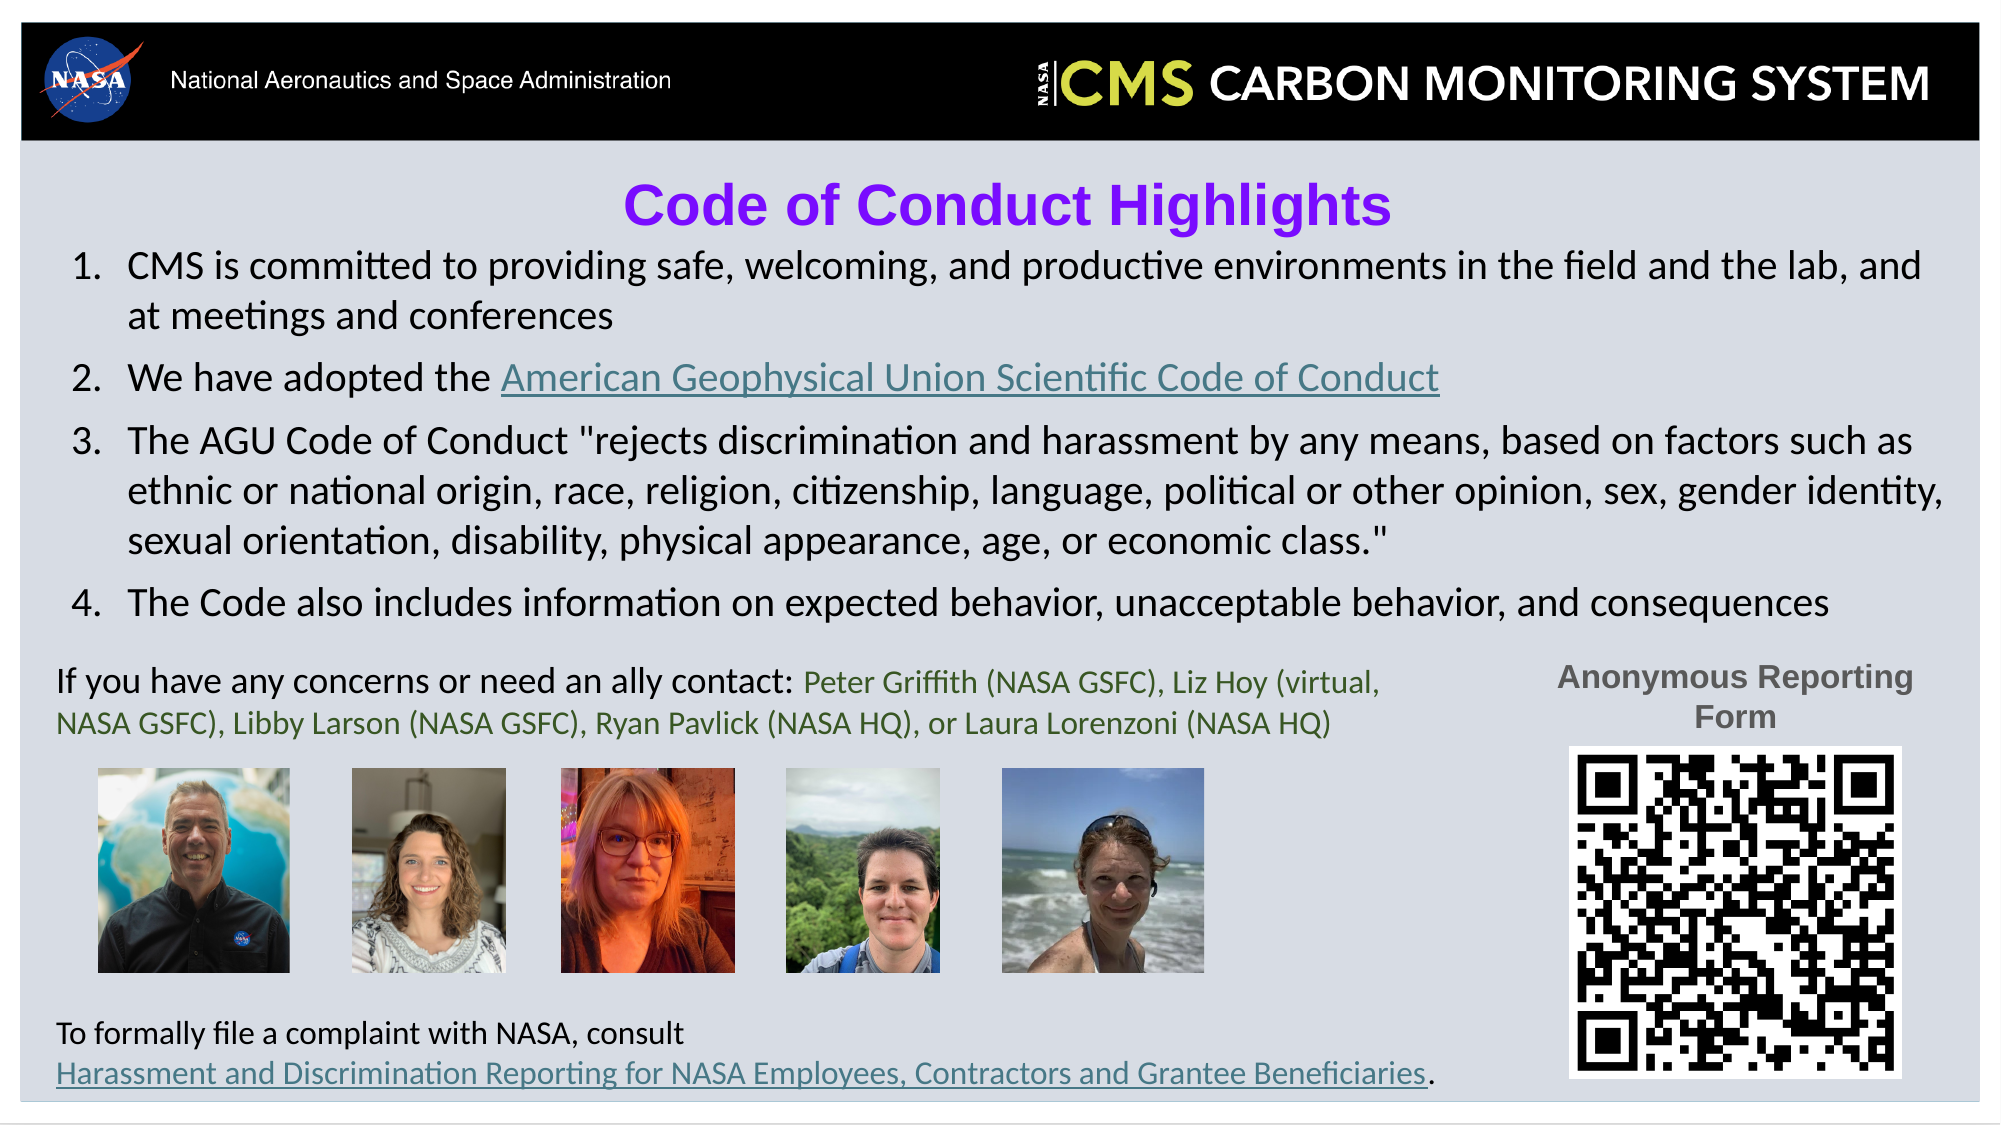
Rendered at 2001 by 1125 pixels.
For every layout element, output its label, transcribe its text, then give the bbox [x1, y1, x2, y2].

text_box Anonymous Reporting Form [1514, 647, 1958, 833]
picture [0, 0, 2001, 1125]
text_box Code of Conduct Highlights CMS is committed to providing safe, welcoming, and productive environments in the field and the lab, and at meetings and conferences We have adopted the American Geophysical Union Scientific Code of Conduct The AGU Code of Conduct "rejects discrimination and harassment by any means, based on factors such as ethnic or national origin, race, religion, citizenship, language, political or other opinion, sex, gender identity, sexual orientation, disability, physical appearance, age, or economic class." The Code also includes information on expected behavior, unacceptable behavior, and consequences [56, 160, 1962, 633]
text_box If you have any concerns or need an ally contact: Peter Griffith (NASA GSFC), Liz Hoy (virtual, NASA GSFC), Libby Larson (NASA GSFC), Ryan Pavlick (NASA HQ), or Laura Lorenzoni (NASA HQ) To formally file a complaint with NASA, consult Harassment and Discrimination Reporting for NASA Employees, Contractors and Grantee Beneficiaries. [41, 648, 1459, 1099]
